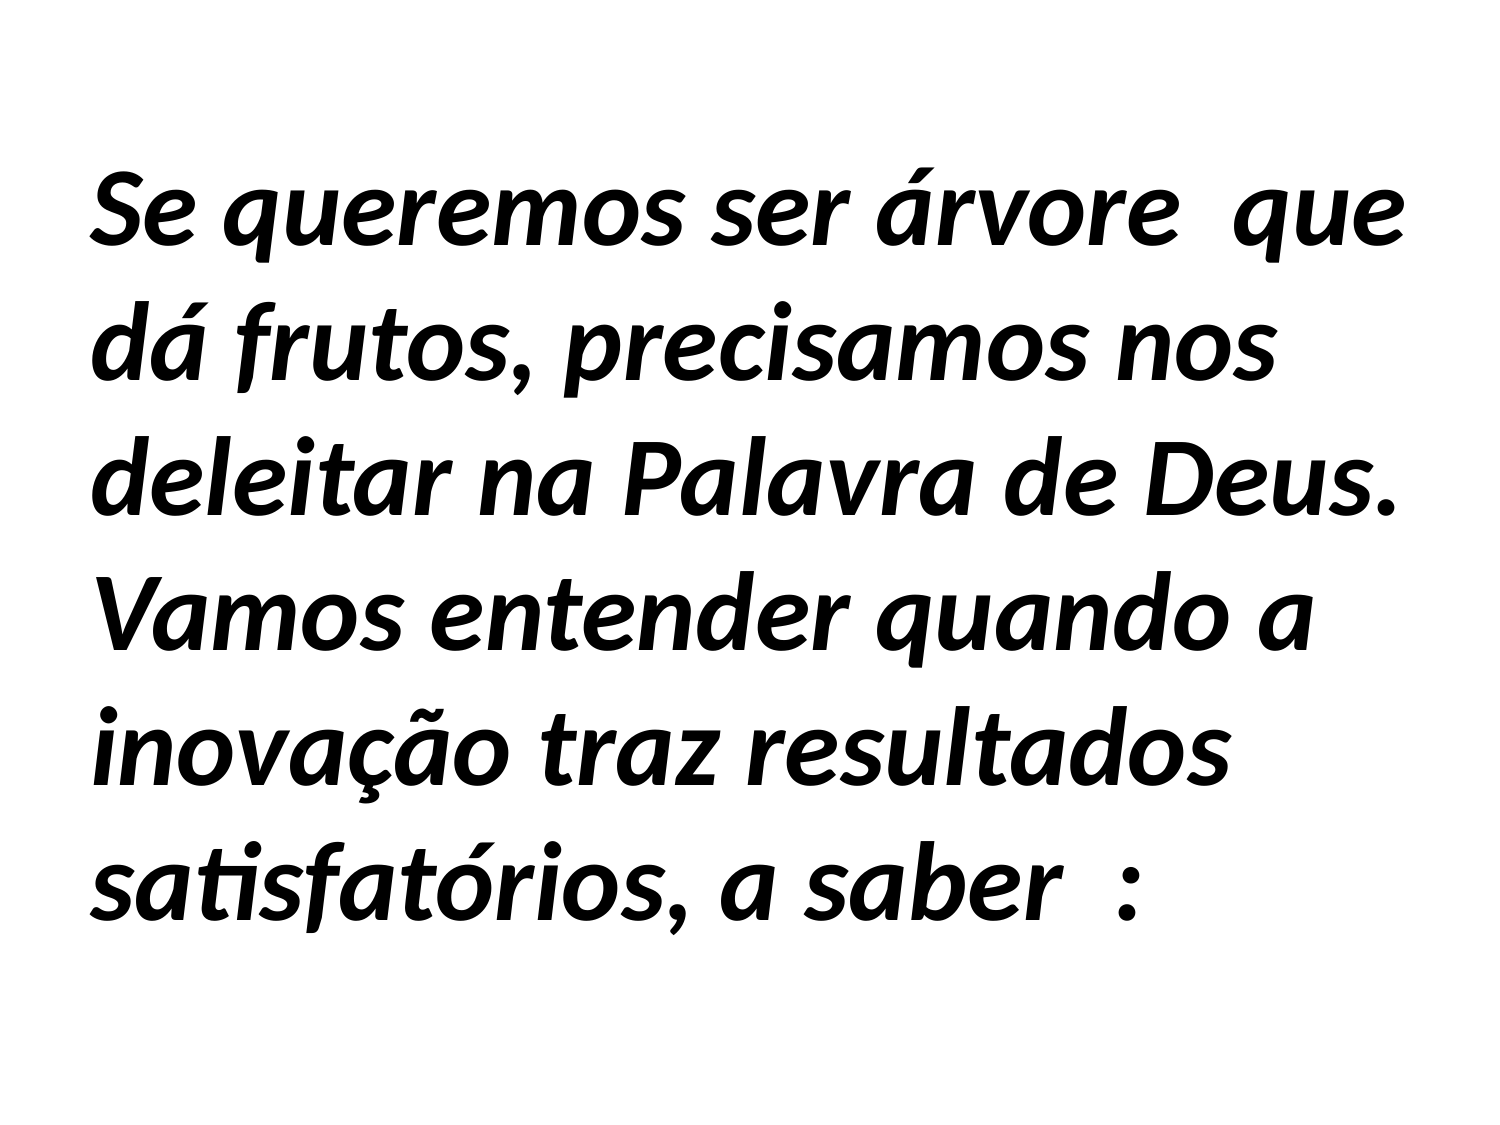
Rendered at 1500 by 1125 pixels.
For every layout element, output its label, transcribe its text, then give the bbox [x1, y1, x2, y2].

list Se queremos ser árvore que dá frutos, precisamos nos deleitar na Palavra de Deus. Vamos entender quando a inovação traz resultados satisfatórios, a saber : [75, 125, 1425, 1005]
